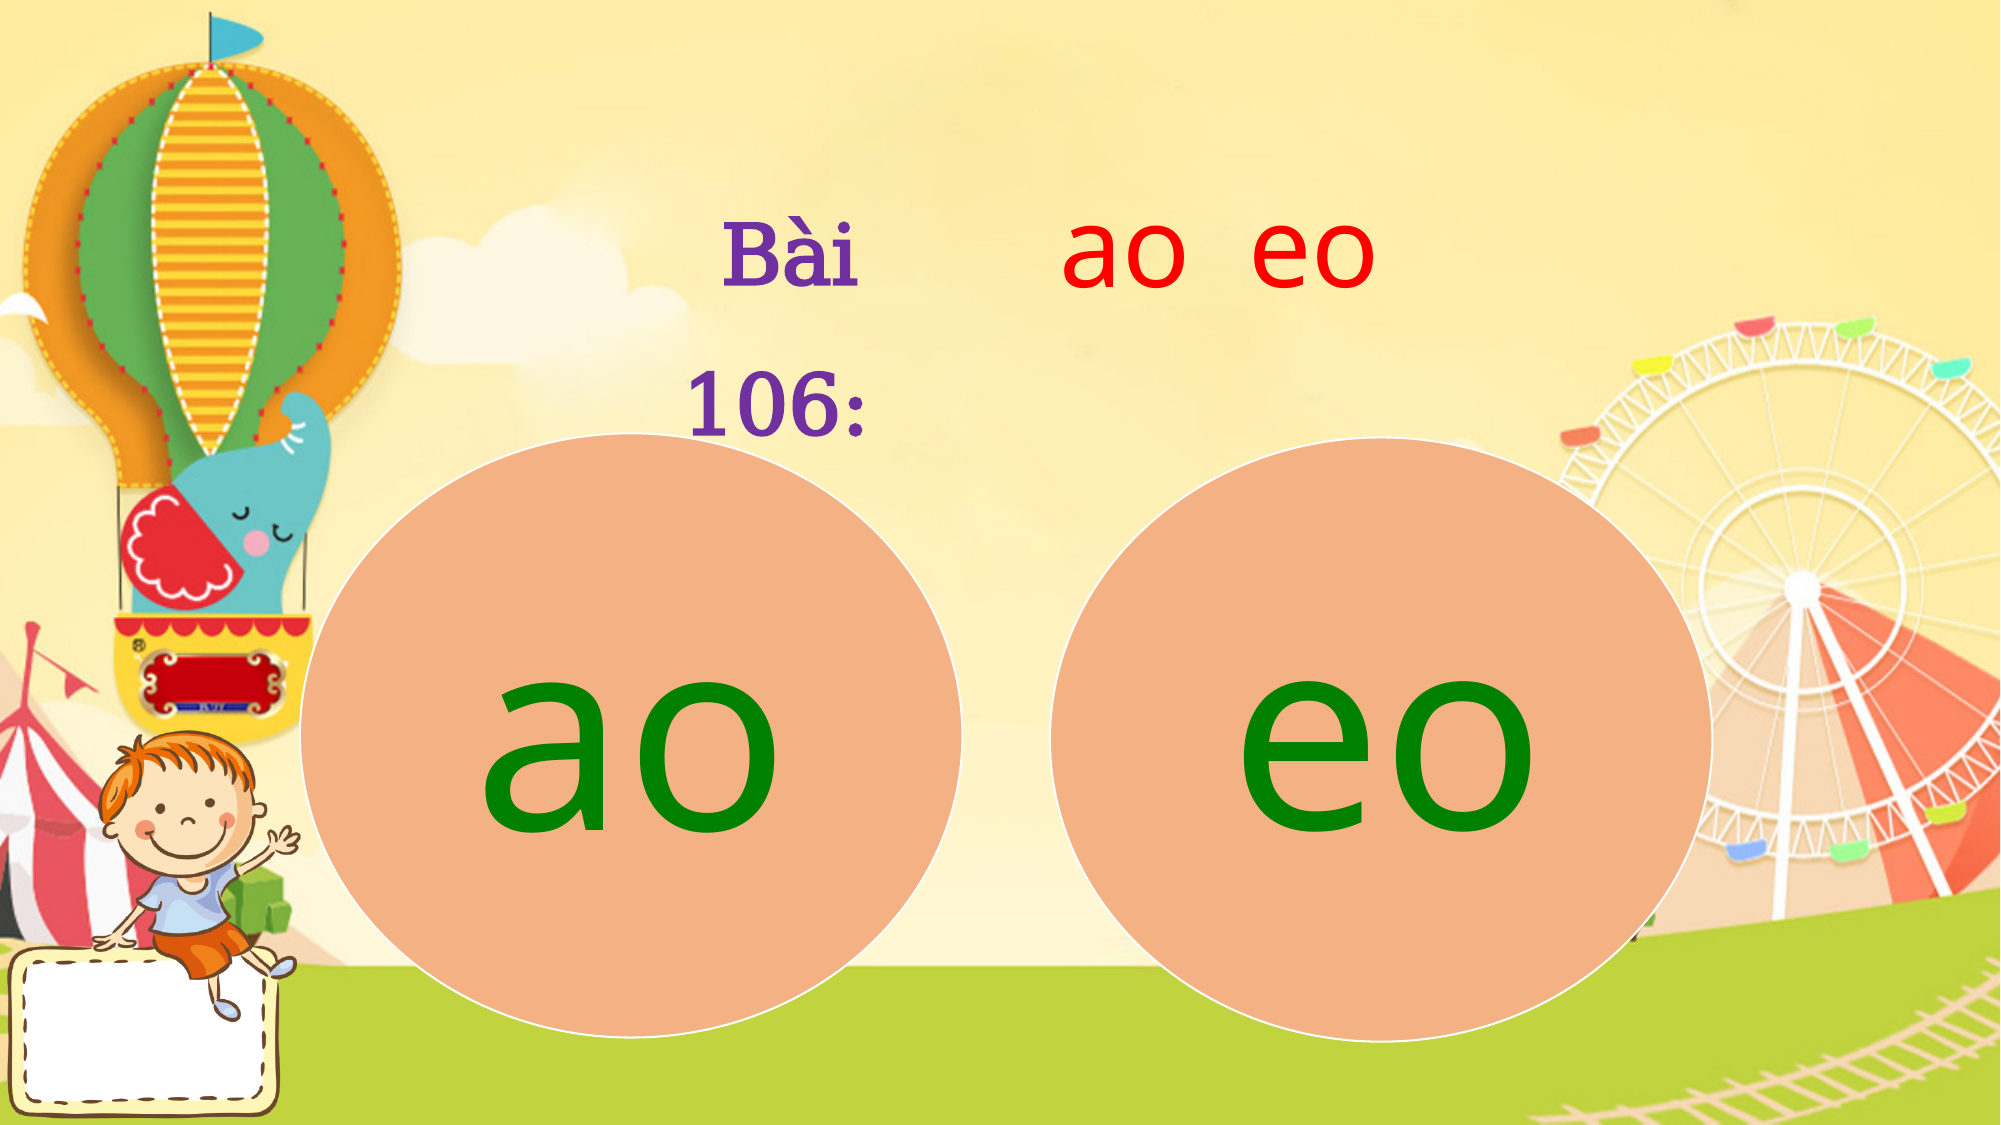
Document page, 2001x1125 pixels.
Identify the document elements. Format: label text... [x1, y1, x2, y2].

text_box Bài 106: [601, 143, 977, 459]
picture [0, 0, 2001, 1125]
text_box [1049, 437, 1713, 1042]
text_box ao eo [962, 100, 1477, 318]
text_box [299, 433, 963, 1038]
